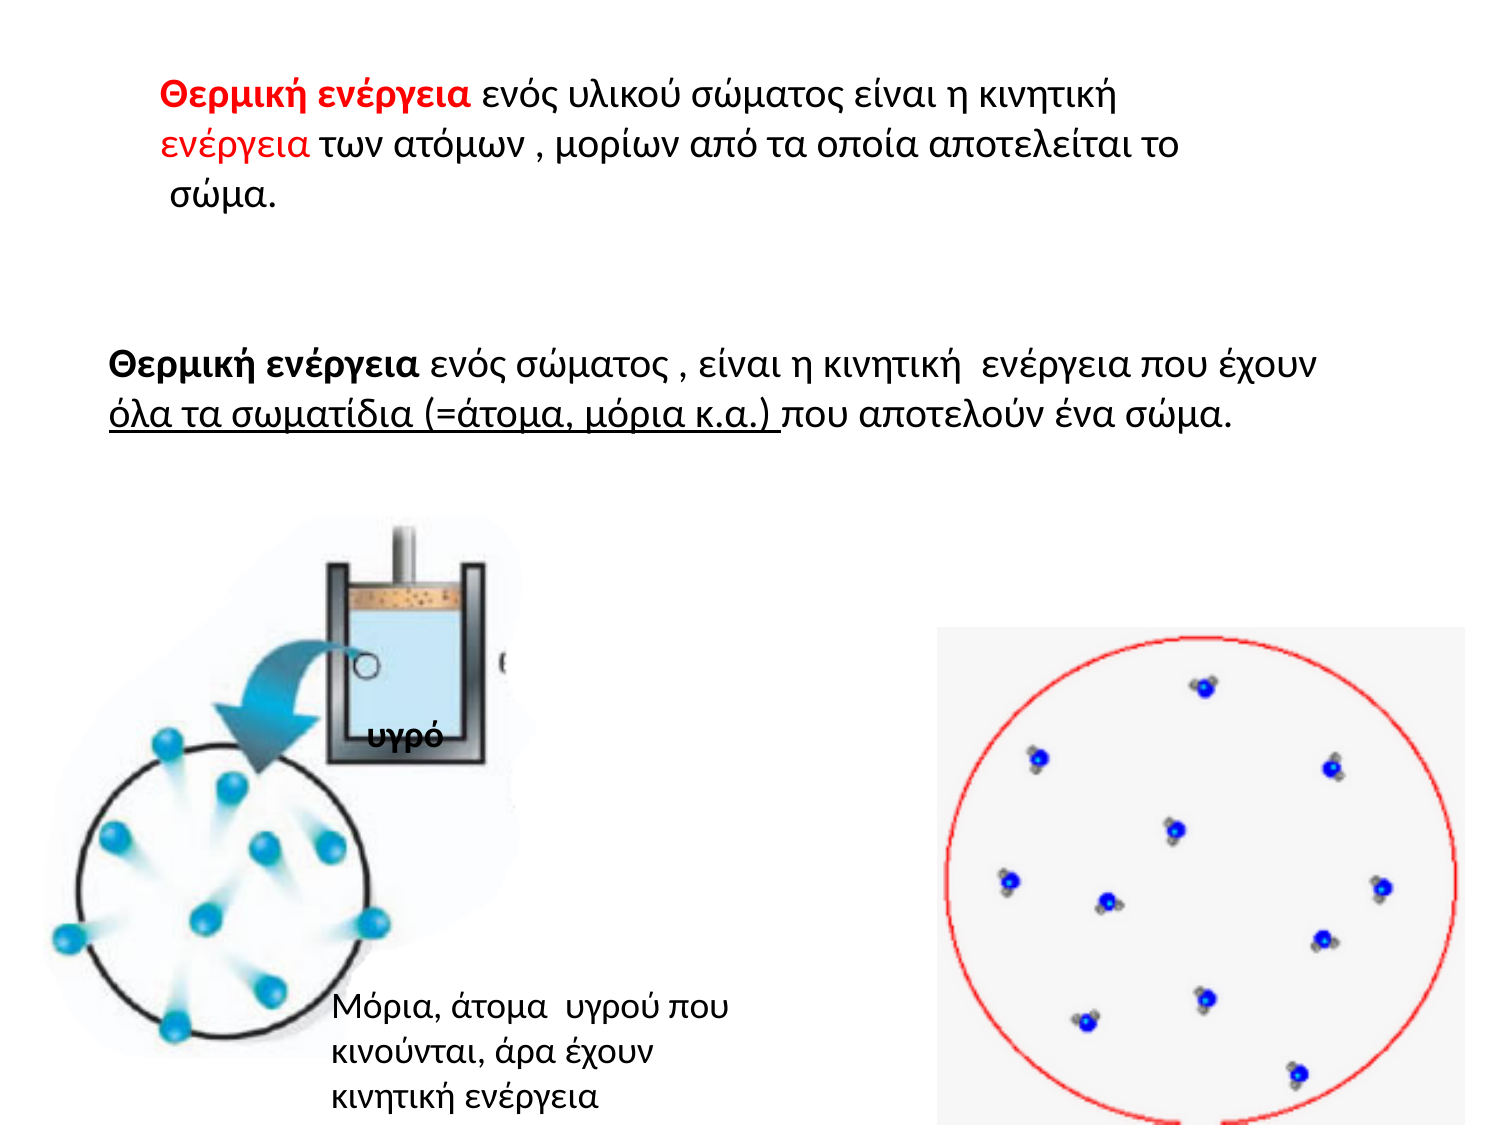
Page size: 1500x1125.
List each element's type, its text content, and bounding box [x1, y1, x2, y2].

text_box Θερμική ενέργεια ενός σώματος , είναι η κινητική ενέργεια που έχουν όλα τα σωματίδια (=άτομα, μόρια κ.α.) που αποτελούν ένα σώμα. [93, 328, 1348, 443]
picture [34, 491, 540, 1085]
text_box Θερμική ενέργεια ενός υλικού σώματος είναι η κινητική ενέργεια των ατόμων , μορίων από τα οποία αποτελείται το σώμα. [70, 58, 1196, 224]
text_box Μόρια, άτομα υγρού που κινούνται, άρα έχουν κινητική ενέργεια [316, 973, 786, 1124]
picture [937, 627, 1466, 1125]
